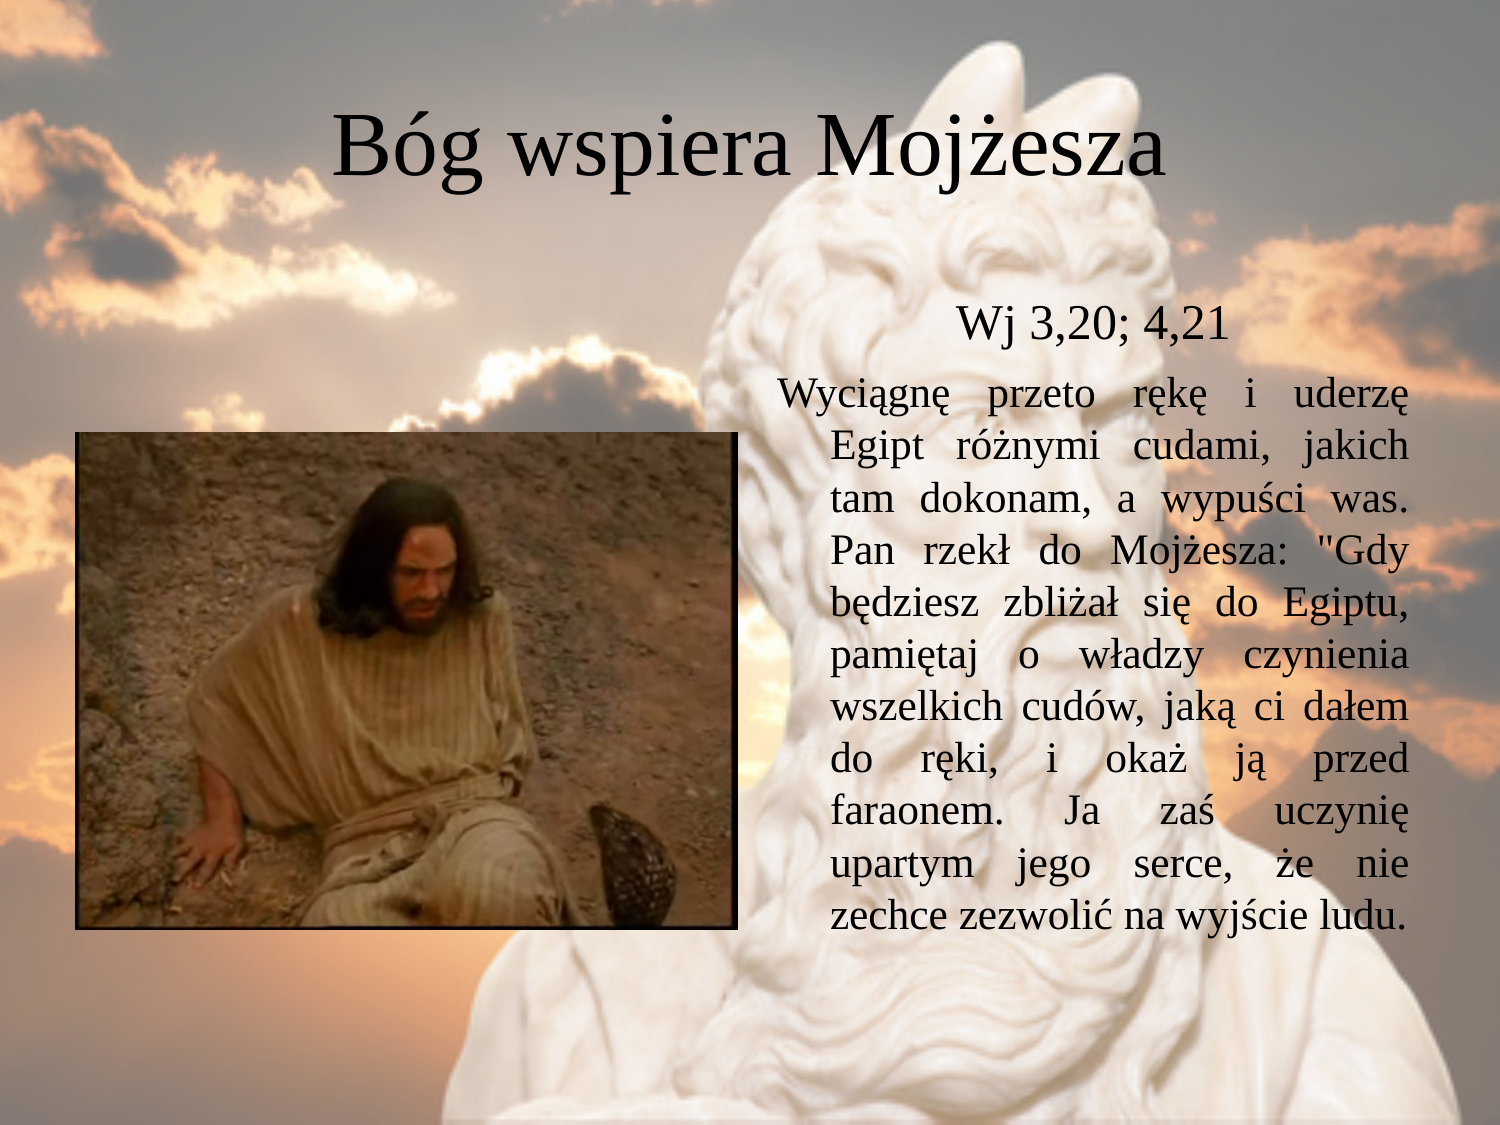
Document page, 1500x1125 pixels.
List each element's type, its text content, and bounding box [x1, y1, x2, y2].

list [74, 432, 738, 930]
title Bóg wspiera Mojżesza [75, 45, 1425, 233]
list Wyciągnę przeto rękę i uderzę Egipt różnymi cudami, jakich tam dokonam, a wypuści was. Pan rzekł do Mojżesza: "Gdy będziesz zbliżał się do Egiptu, pamiętaj o władzy czynienia wszelkich cudów, jaką ci dałem do ręki, i okaż ją przed faraonem. Ja zaś uczynię upartym jego serce, że nie zechce zezwolić na wyjście ludu. [761, 356, 1425, 1005]
list Wj 3,20; 4,21 [761, 251, 1425, 356]
